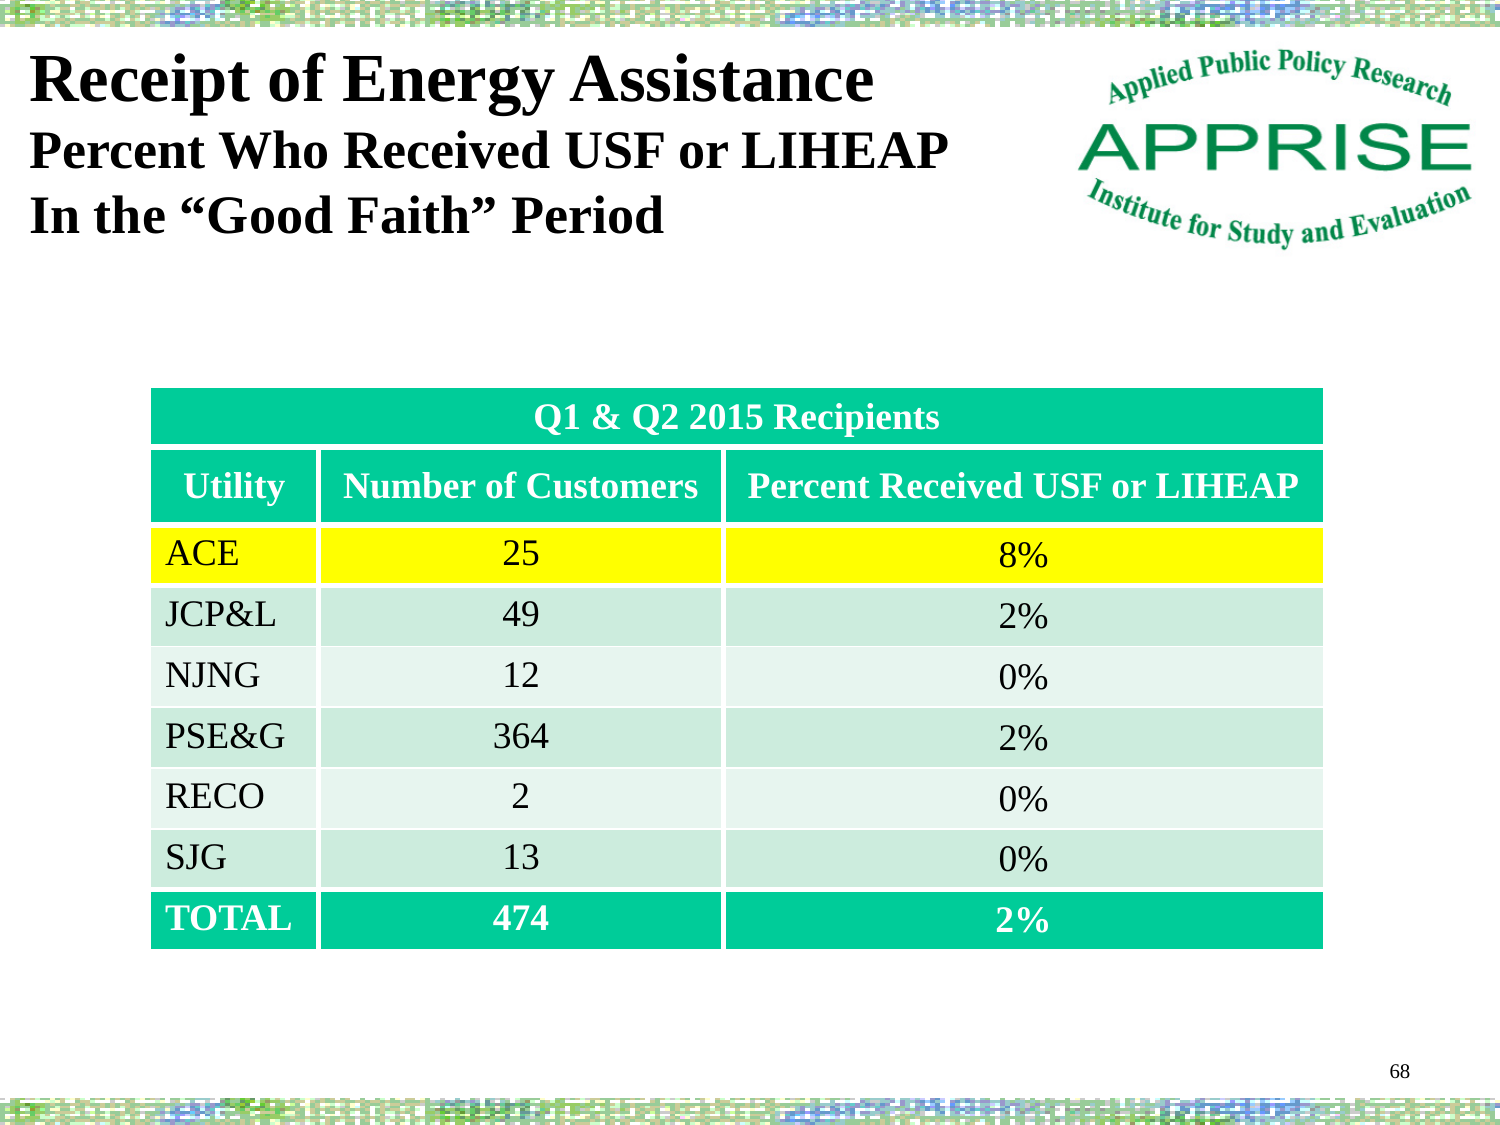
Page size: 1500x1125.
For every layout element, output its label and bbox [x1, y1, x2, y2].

table_cell [321, 647, 721, 706]
table_cell [726, 892, 1323, 949]
table_cell [151, 830, 316, 887]
table_cell [321, 769, 721, 828]
table_cell [151, 647, 316, 706]
table_cell [726, 708, 1323, 767]
table_cell [726, 588, 1323, 646]
table_cell [321, 588, 721, 646]
table_cell [151, 769, 316, 828]
table_cell [151, 588, 316, 646]
table_cell [726, 830, 1323, 887]
picture [0, 1098, 1500, 1125]
table_cell [726, 769, 1323, 828]
table_cell [726, 528, 1323, 583]
table_cell [151, 892, 316, 949]
table_cell [321, 450, 721, 522]
table_cell [726, 450, 1323, 522]
table_cell [151, 450, 316, 522]
table_cell [321, 708, 721, 767]
table_cell [151, 708, 316, 767]
text_box [1374, 1050, 1463, 1090]
title [14, 44, 1049, 233]
table_cell [321, 830, 721, 887]
table_cell [151, 528, 316, 583]
table_cell [321, 892, 721, 949]
table_cell [321, 528, 721, 583]
picture [0, 0, 1500, 276]
table_header [151, 388, 1323, 444]
table_cell [726, 647, 1323, 706]
